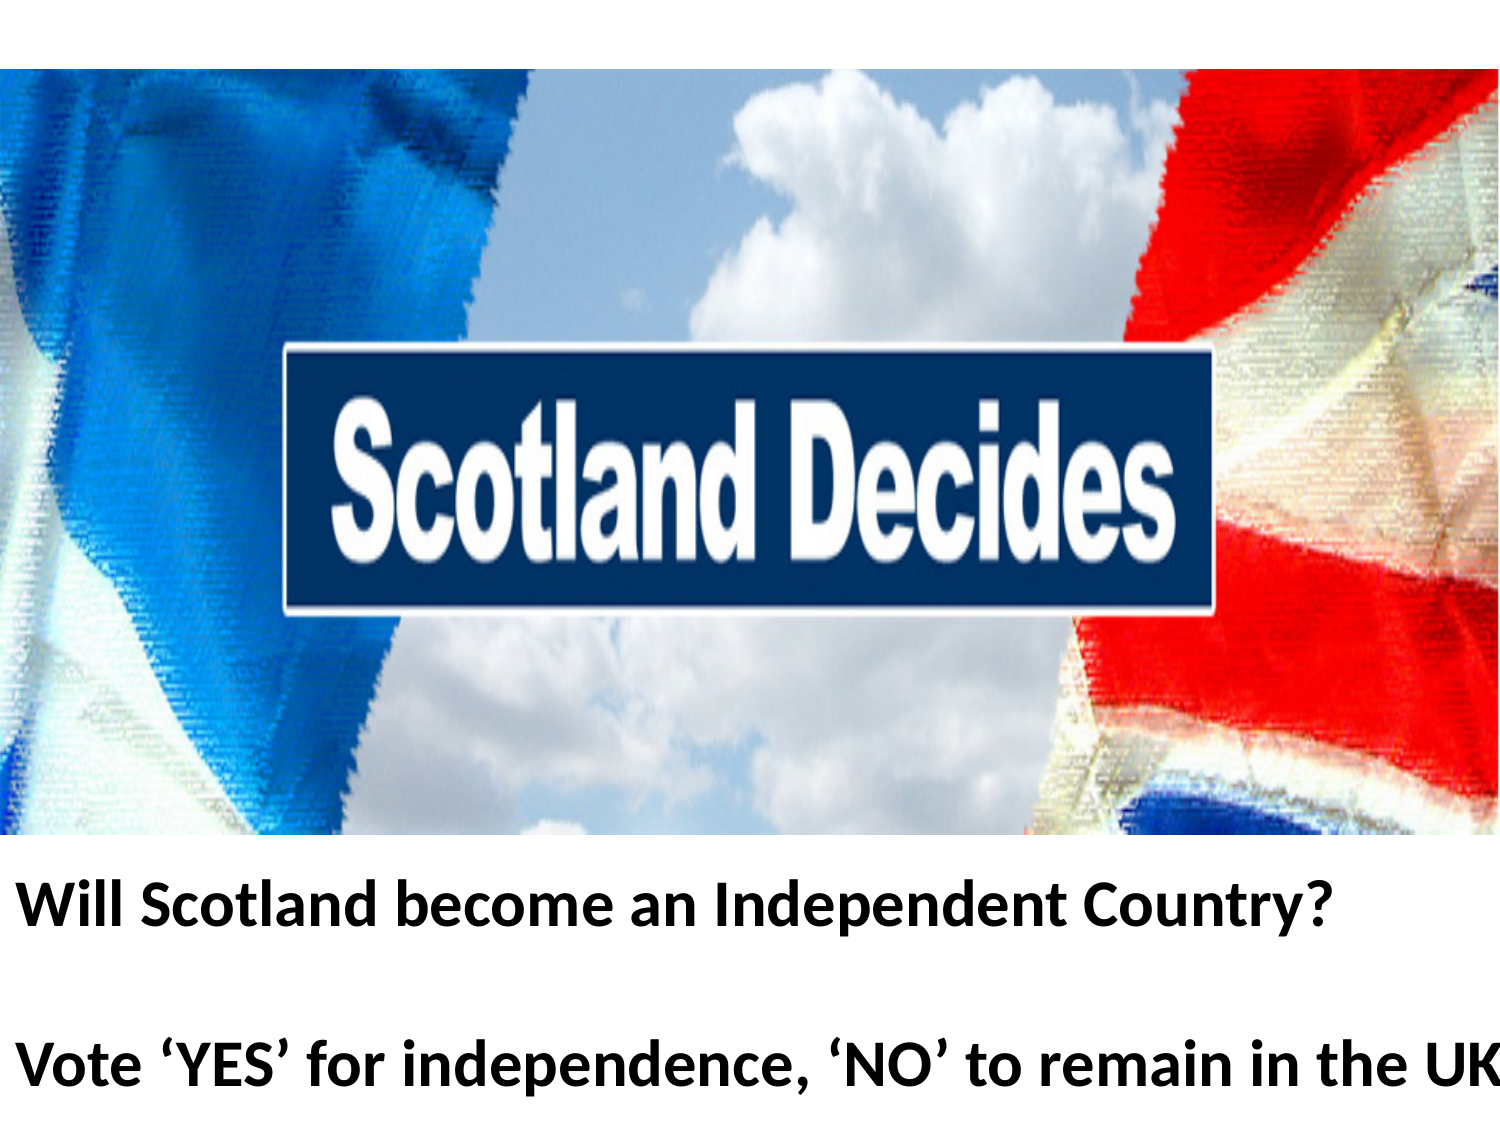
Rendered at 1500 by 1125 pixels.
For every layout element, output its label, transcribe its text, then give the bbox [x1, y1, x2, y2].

text_box Will Scotland become an Independent Country? Vote ‘YES’ for independence, ‘NO’ to remain in the UK [0, 852, 1500, 1108]
picture [0, 69, 1500, 835]
